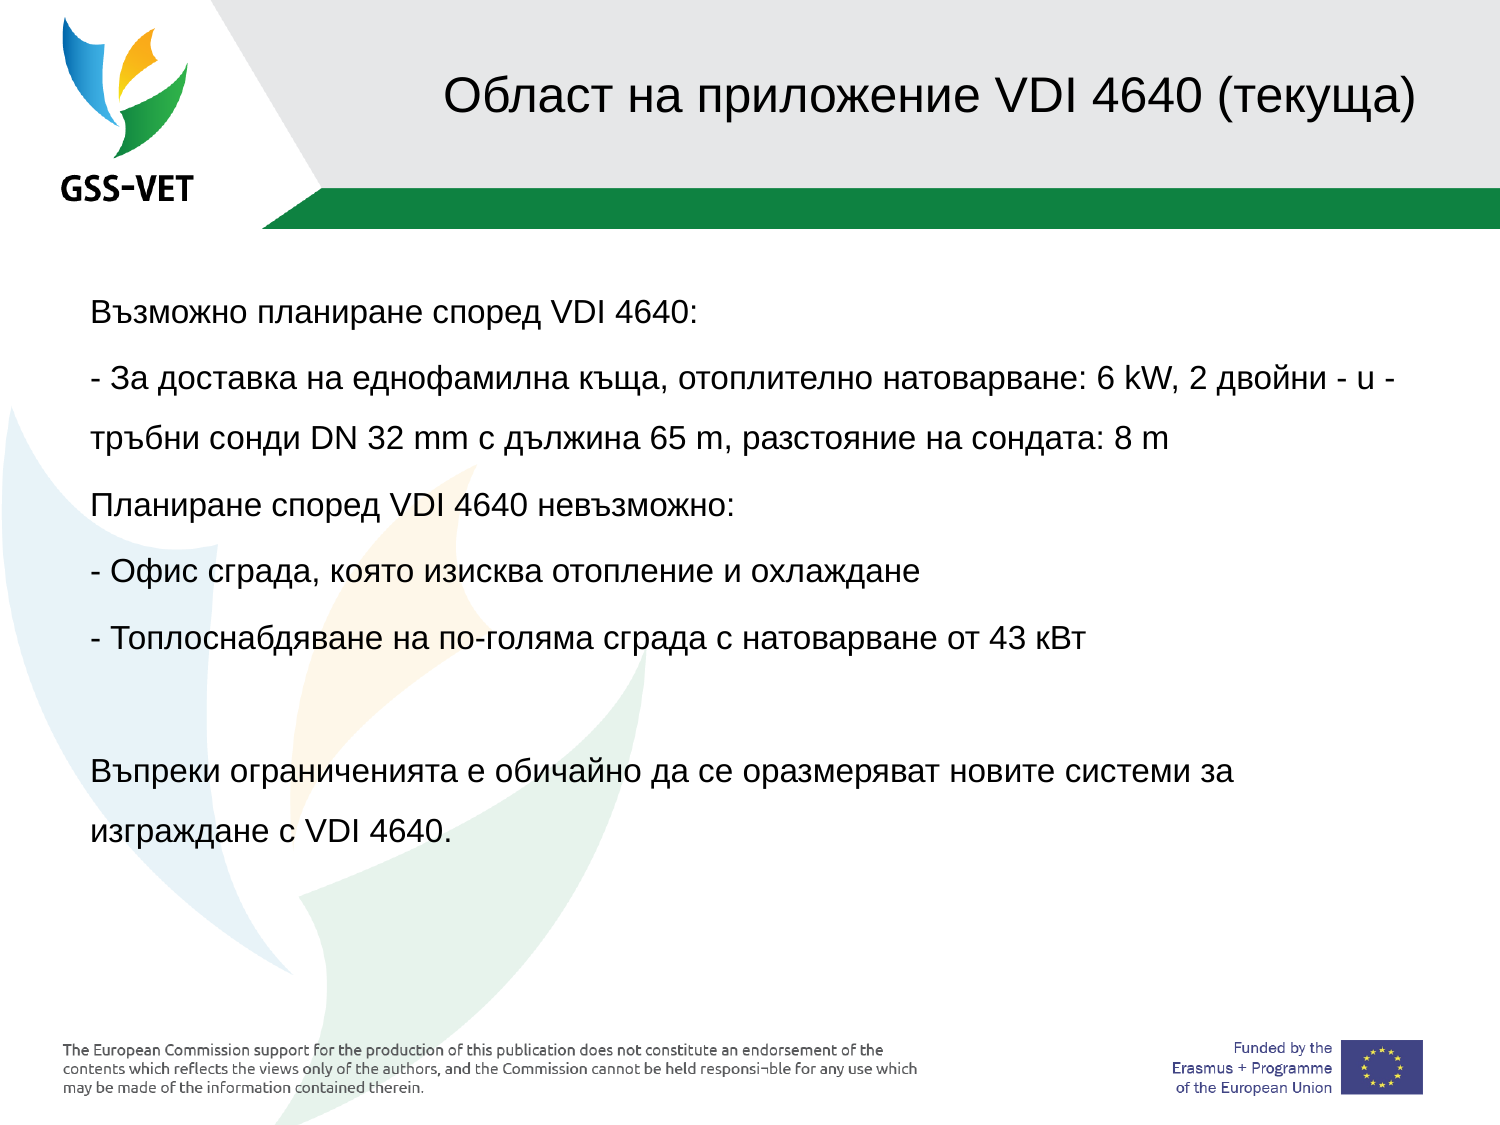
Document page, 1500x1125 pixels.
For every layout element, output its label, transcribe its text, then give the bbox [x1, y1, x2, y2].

picture [0, 0, 1500, 1125]
list Възможно планиране според VDI 4640: - За доставка на еднофамилна къща, отоплително натоварване: 6 kW, 2 двойни - u - тръбни сонди DN 32 mm с дължина 65 m, разстояние на сондата: 8 m Планиране според VDI 4640 невъзможно: - Офис сграда, която изисква отопление и охлаждане - Топлоснабдяване на по-голяма сграда с натоварване от 43 кВт Въпреки ограниченията е обичайно да се оразмеряват новите системи за изграждане с VDI 4640. [75, 262, 1425, 1005]
title Област на приложение VDI 4640 (текуща) [360, 0, 1461, 185]
